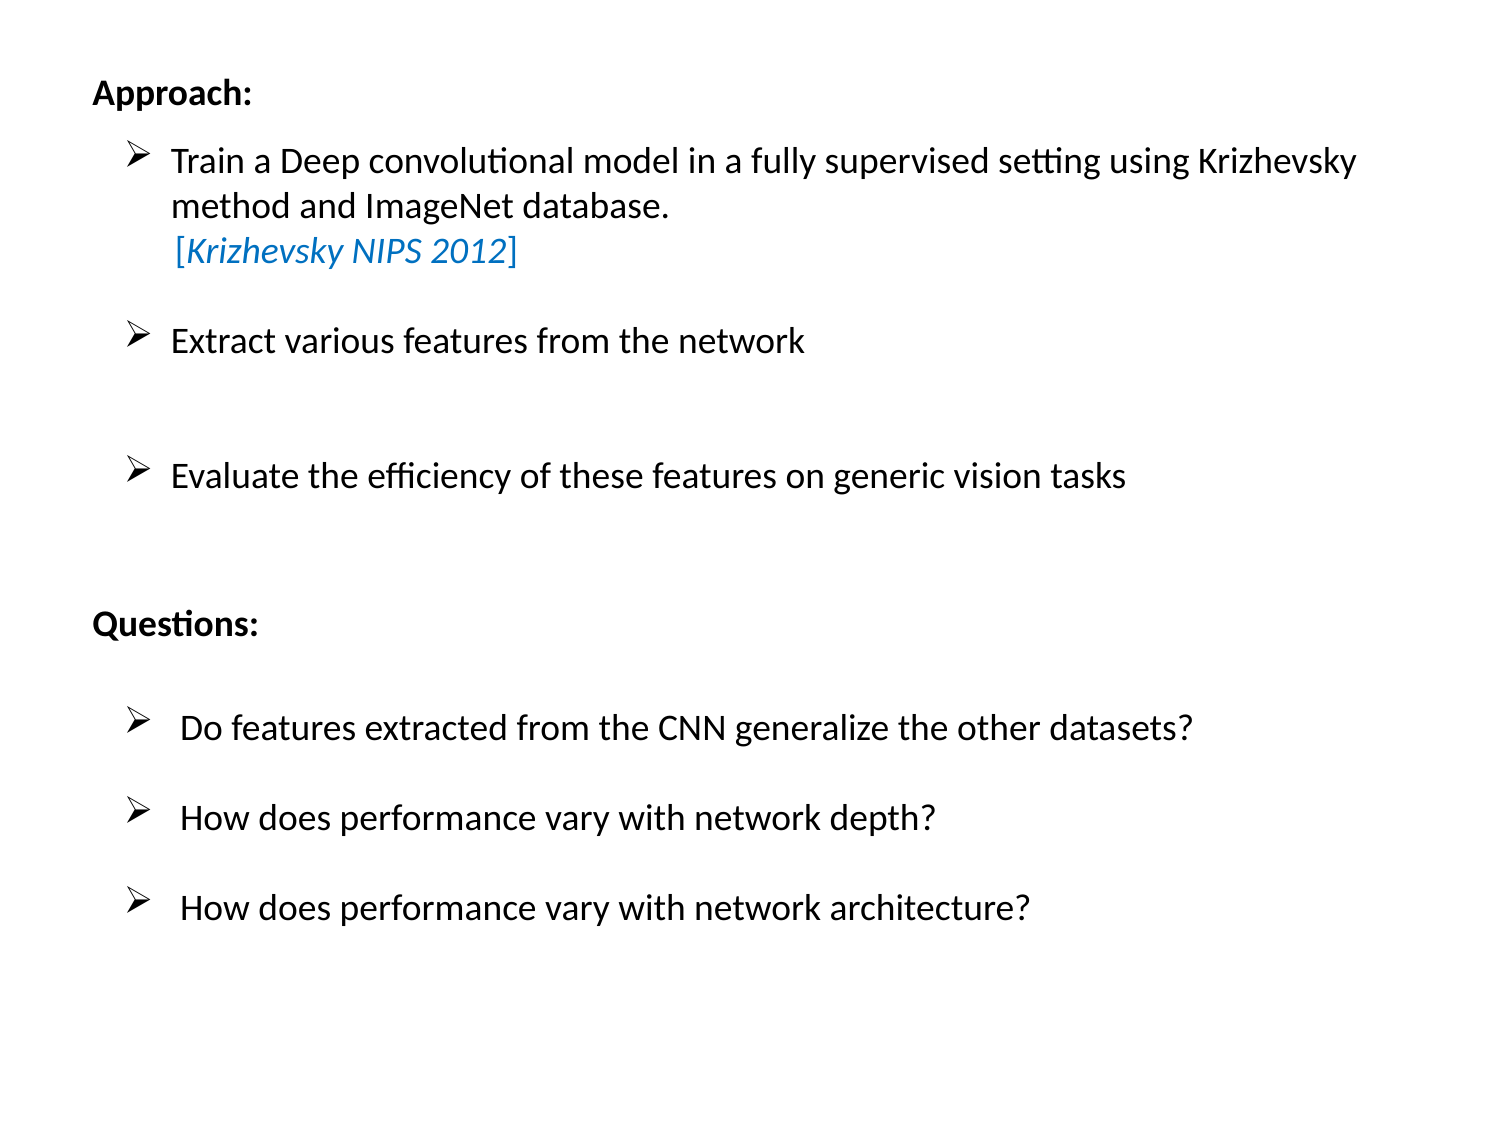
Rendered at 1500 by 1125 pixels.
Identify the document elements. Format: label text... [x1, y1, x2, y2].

text_box Questions: [77, 591, 1366, 652]
text_box Train a Deep convolutional model in a fully supervised setting using Krizhevsky method and ImageNet database. [Krizhevsky NIPS 2012] Extract various features from the network Evaluate the efficiency of these features on generic vision tasks [109, 128, 1397, 504]
text_box Do features extracted from the CNN generalize the other datasets? How does performance vary with network depth? How does performance vary with network architecture? [109, 695, 1397, 980]
text_box Approach: [77, 60, 1366, 121]
